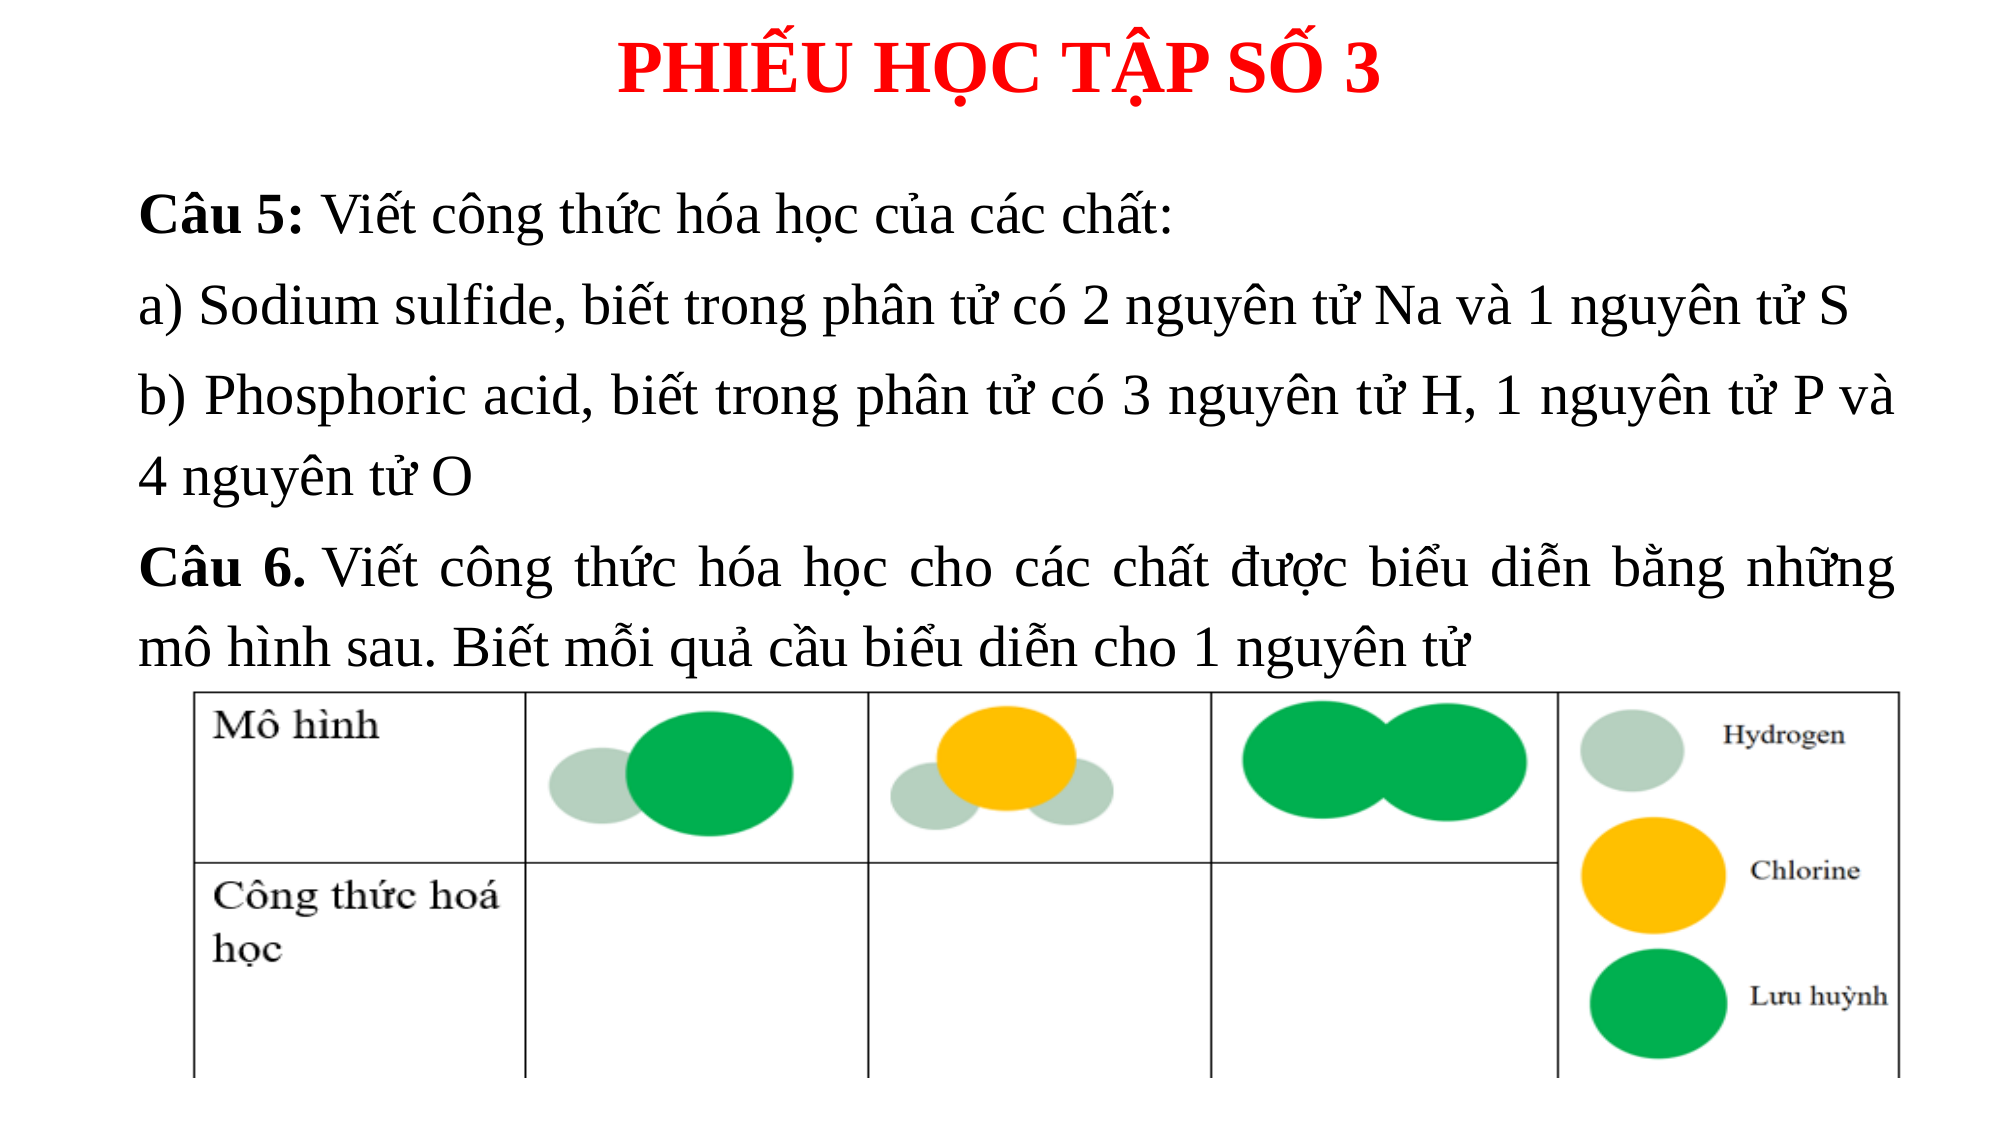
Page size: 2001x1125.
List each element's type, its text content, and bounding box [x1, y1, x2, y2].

list Câu 5: Viết công thức hóa học của các chất: a) Sodium sulfide, biết trong phân tử có 2 nguyên tử Na và 1 nguyên tử S b) Phosphoric acid, biết trong phân tử có 3 nguyên tử H, 1 nguyên tử P và 4 nguyên tử O Câu 6. Viết công thức hóa học cho các chất được biểu diễn bằng những mô hình sau. Biết mỗi quả cầu biểu diễn cho 1 nguyên tử [123, 156, 1912, 688]
title PHIẾU HỌC TẬP SỐ 3 [137, 59, 1863, 156]
picture [184, 687, 1912, 1078]
